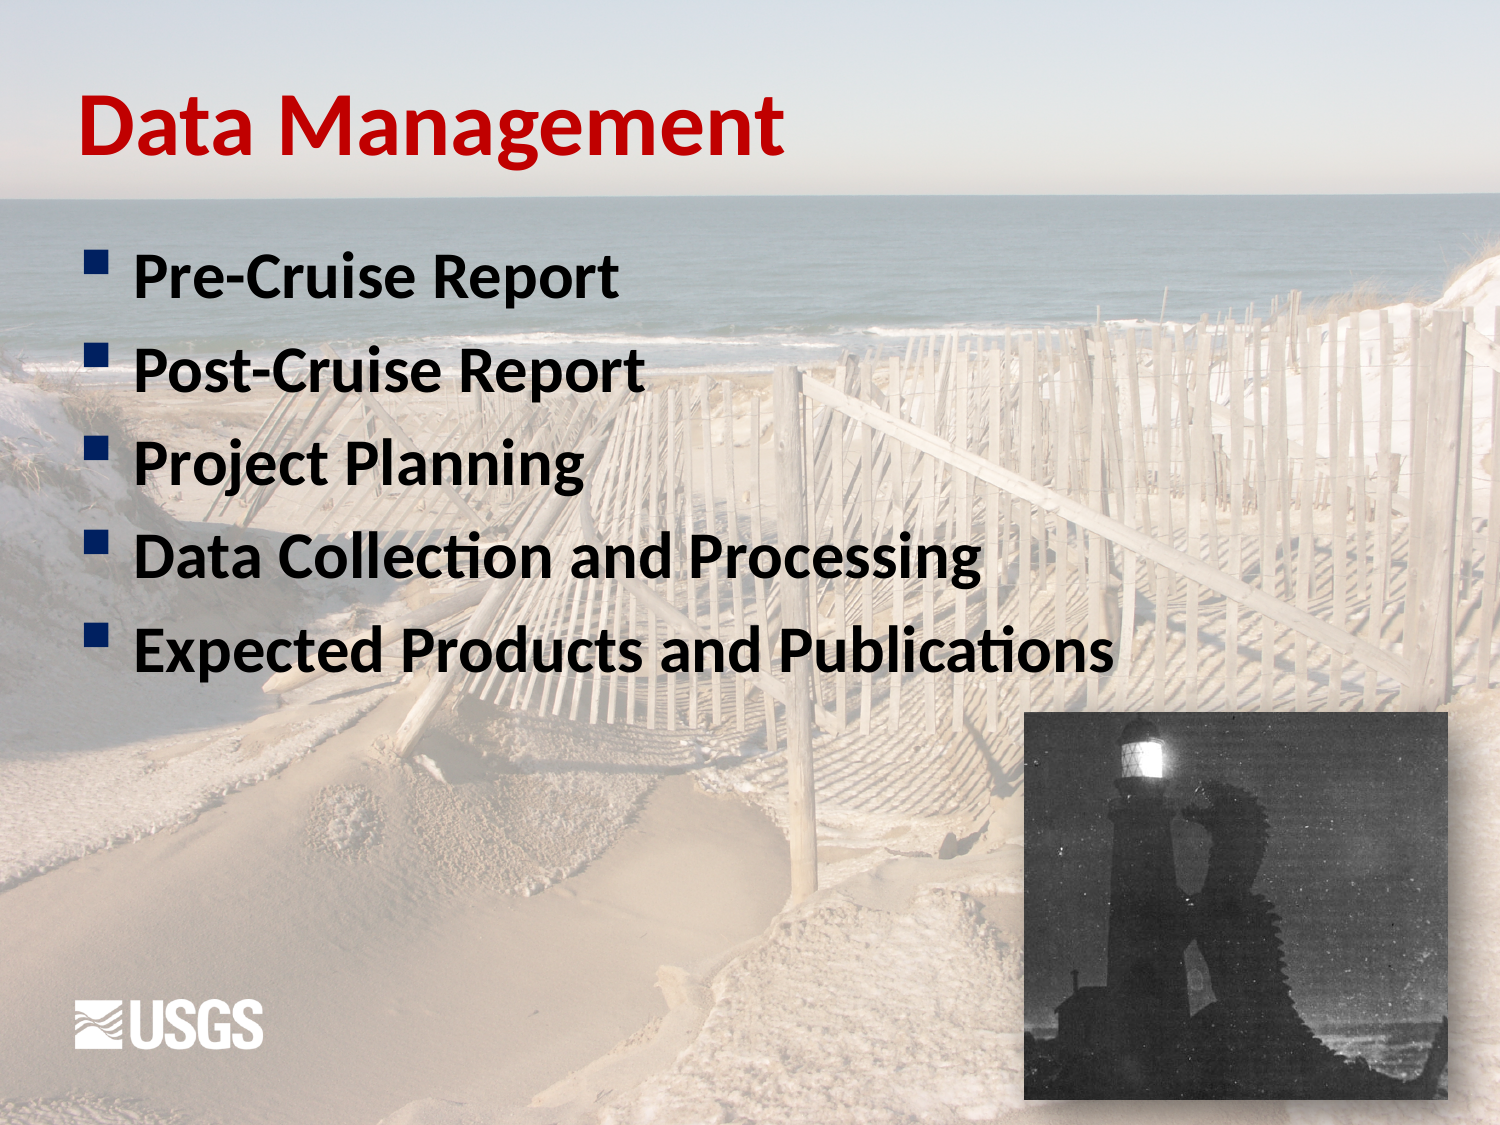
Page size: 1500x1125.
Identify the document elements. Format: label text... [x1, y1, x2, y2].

title Data Management [62, 24, 1425, 213]
picture [1024, 712, 1449, 1101]
list Pre-Cruise Report Post-Cruise Report Project Planning Data Collection and Processing Expected Products and Publications [62, 224, 1425, 963]
